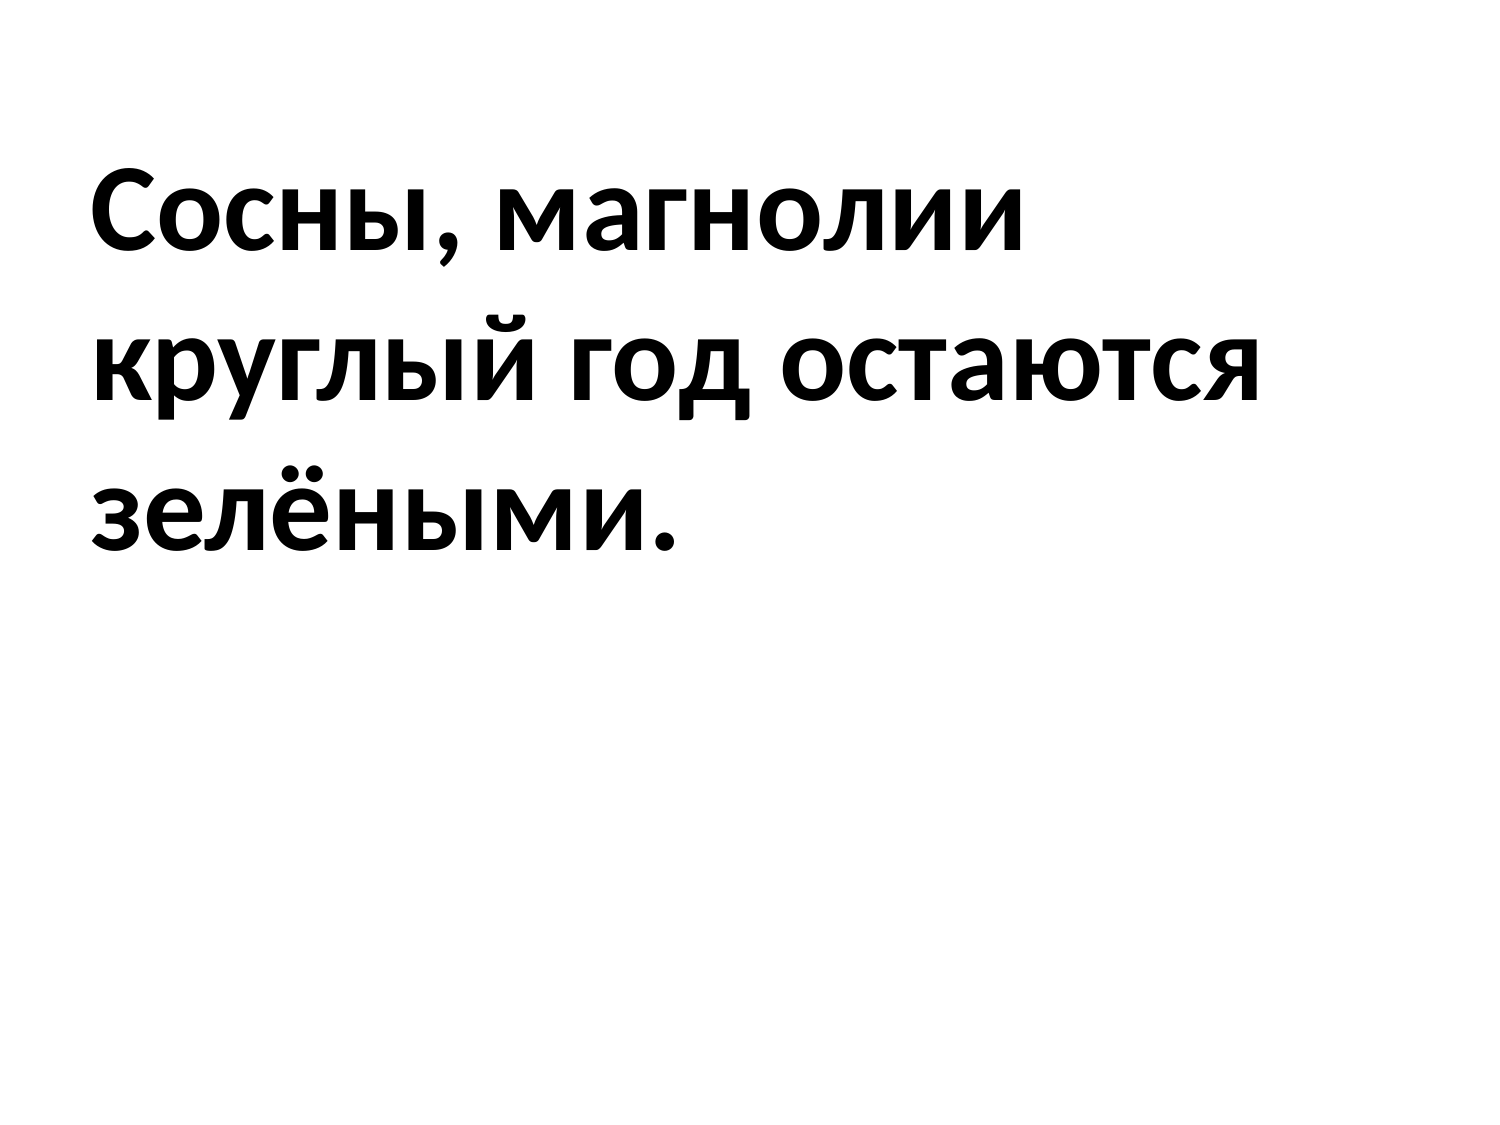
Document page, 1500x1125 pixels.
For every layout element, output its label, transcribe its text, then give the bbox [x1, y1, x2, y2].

title Сосны, магнолии круглый год остаются зелёными. [75, 45, 1425, 657]
